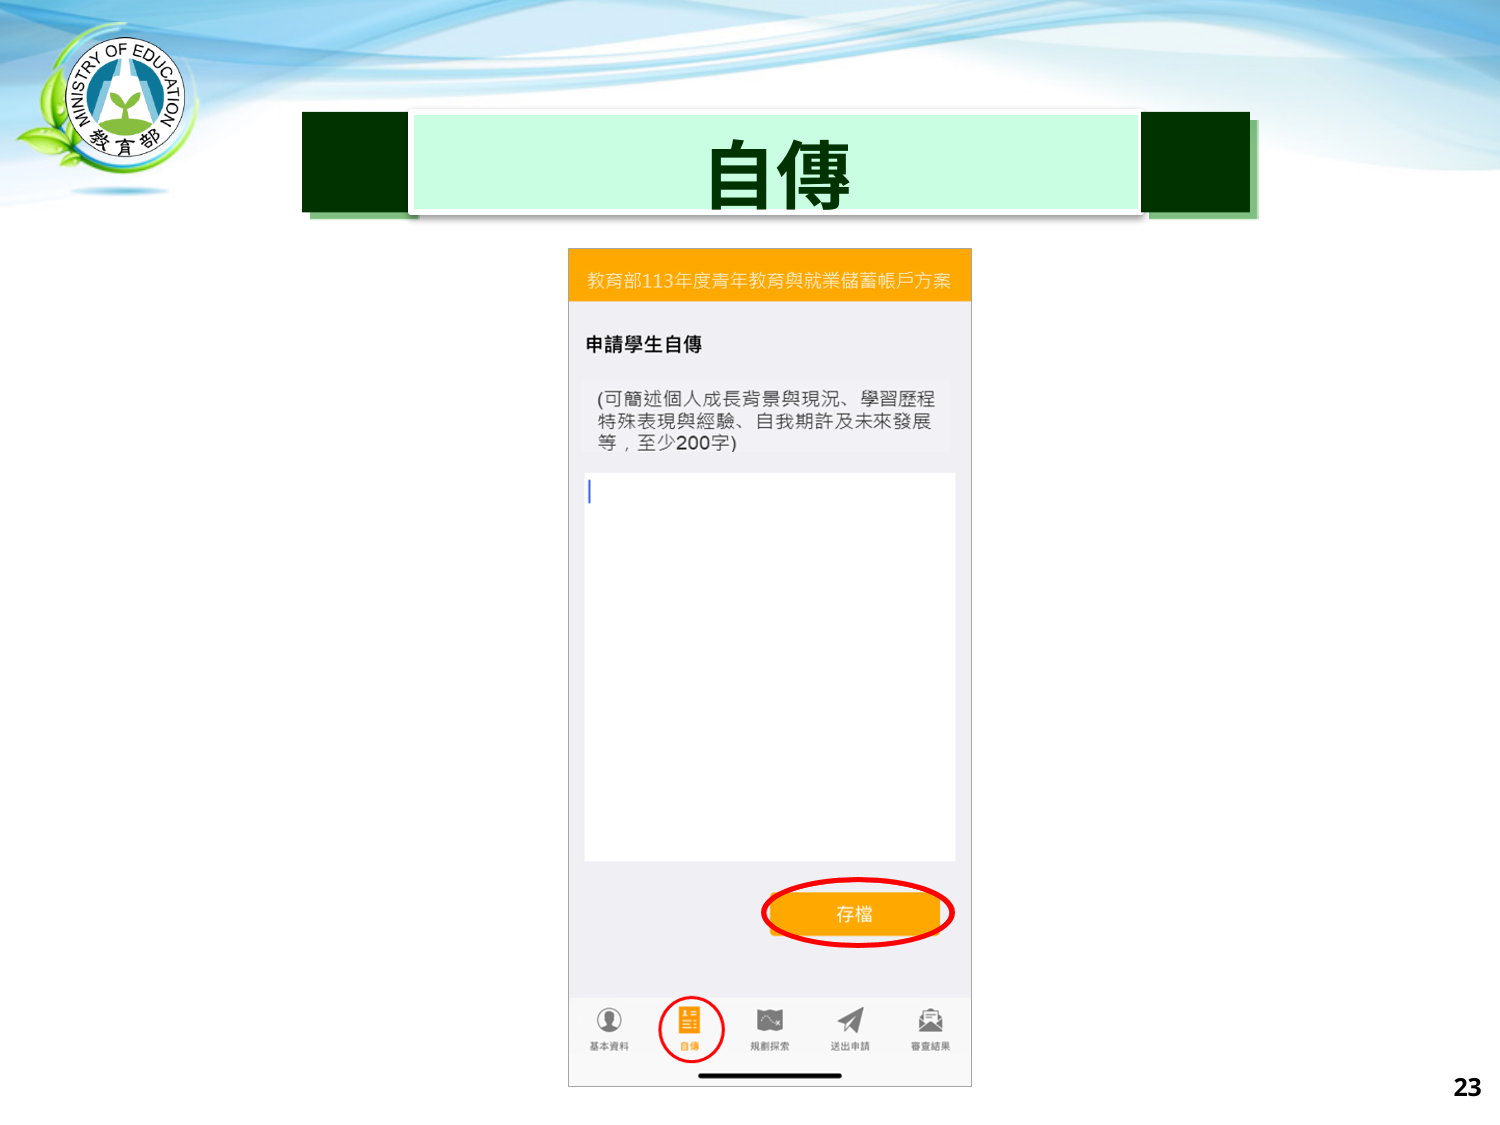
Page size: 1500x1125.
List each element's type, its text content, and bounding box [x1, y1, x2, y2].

text_box [1141, 111, 1250, 213]
text_box 自傳 [408, 109, 1144, 215]
picture [0, 0, 1500, 1125]
slide_number 23 [1146, 1063, 1498, 1117]
text_box [302, 111, 405, 213]
